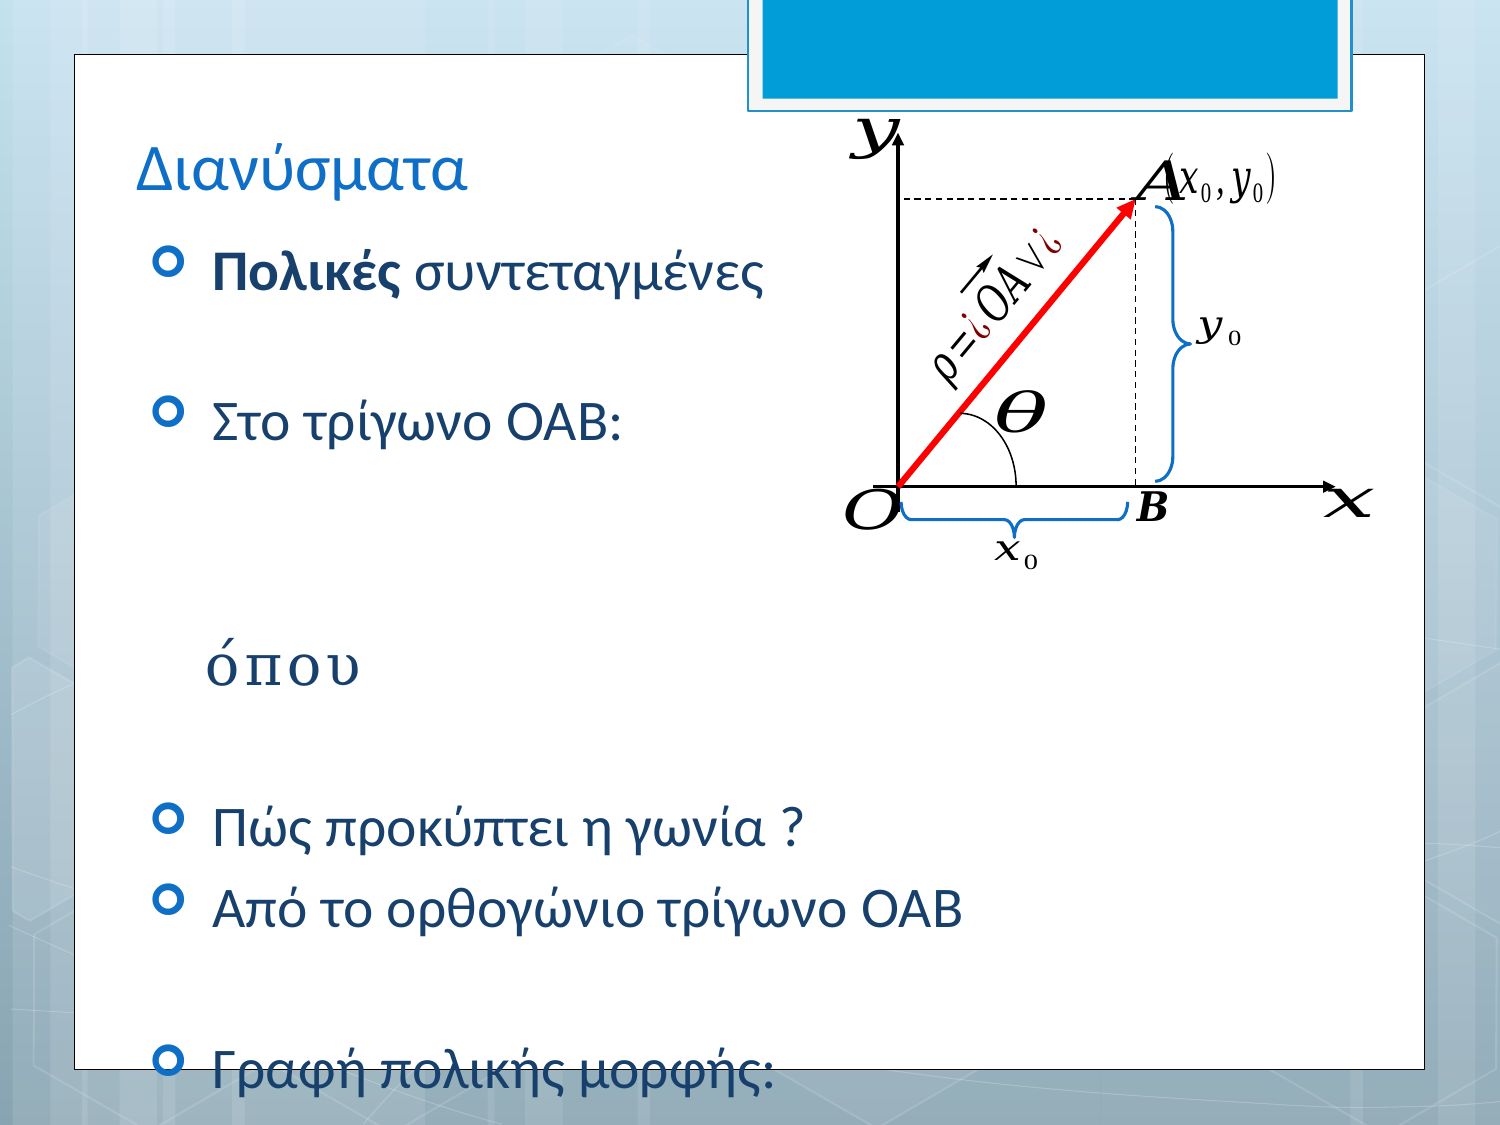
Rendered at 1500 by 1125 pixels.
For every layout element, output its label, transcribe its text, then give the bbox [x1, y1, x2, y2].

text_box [842, 99, 1379, 575]
title Διανύσματα [121, 116, 836, 212]
